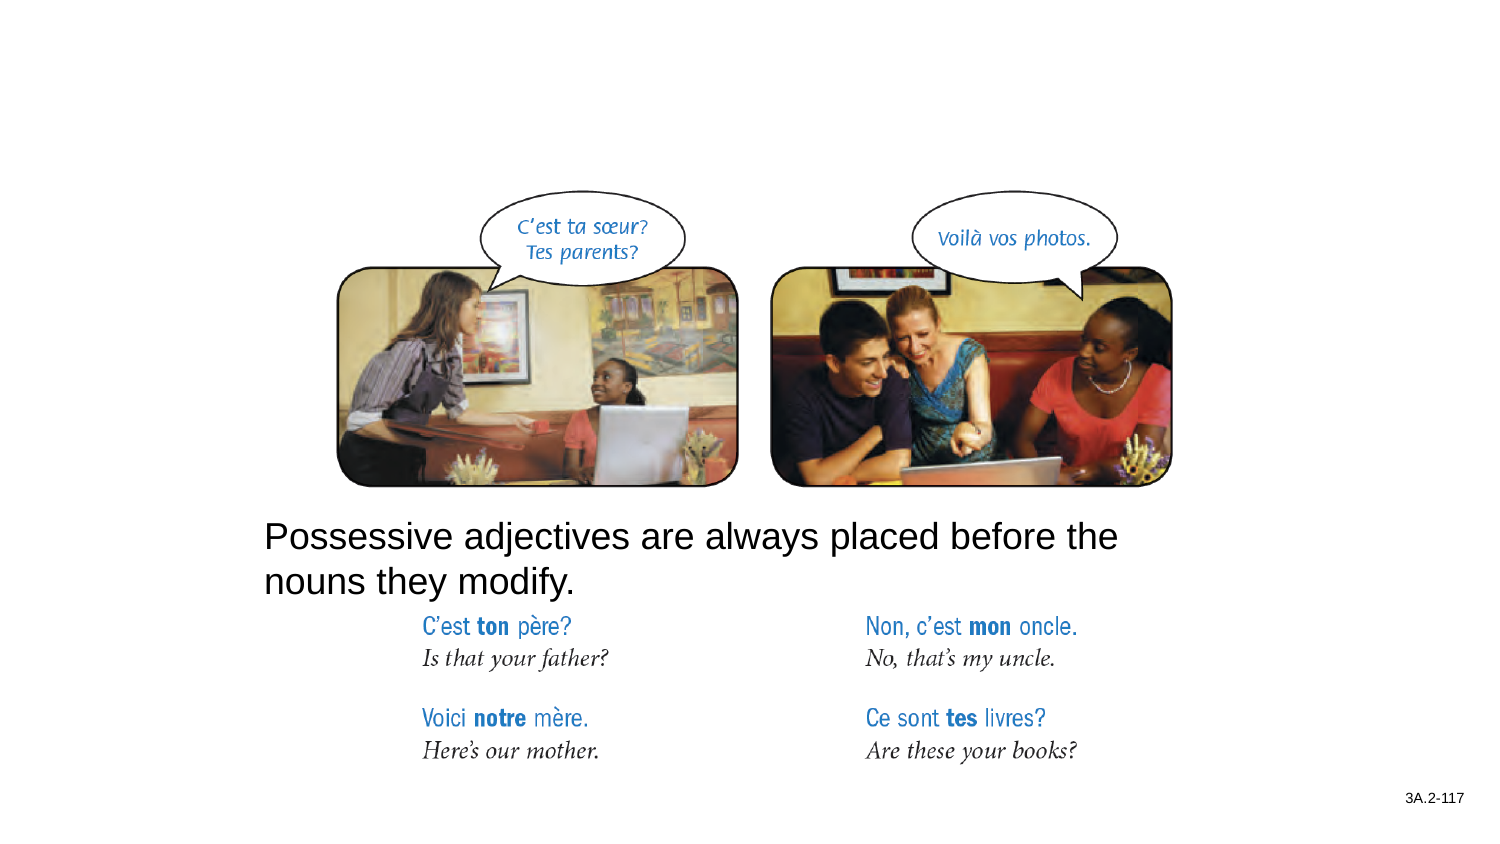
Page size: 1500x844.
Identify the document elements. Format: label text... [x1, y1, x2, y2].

text_box Possessive adjectives are always placed before the nouns they modify. [253, 506, 1144, 608]
picture [299, 187, 1201, 504]
slide_number 3A.2-117 [1389, 764, 1480, 830]
picture [412, 609, 1088, 767]
